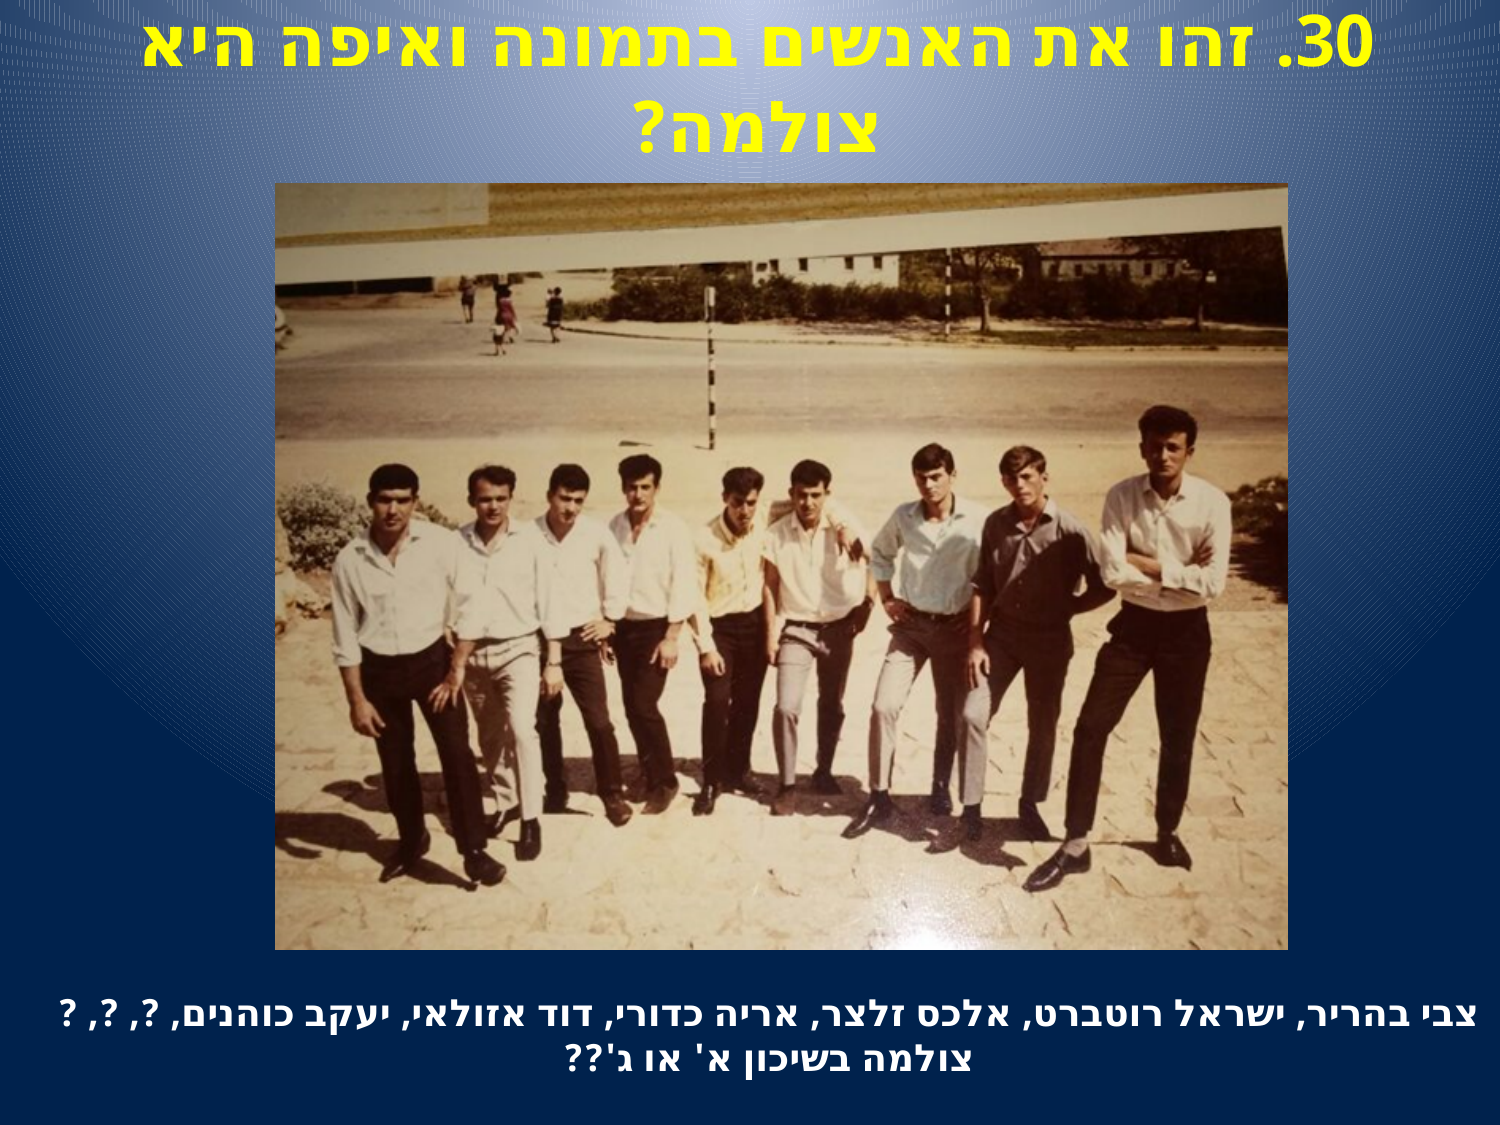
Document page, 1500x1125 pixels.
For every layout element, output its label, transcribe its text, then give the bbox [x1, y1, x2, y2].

text_box צבי בהריר, ישראל רוטברט, אלכס זלצר, אריה כדורי, דוד אזולאי, יעקב כוהנים, ?, ?, ? צולמה בשיכון א' או ג'?? [37, 981, 1500, 1087]
title 30. זהו את האנשים בתמונה ואיפה היא צולמה? [12, 0, 1500, 175]
picture [274, 183, 1288, 950]
